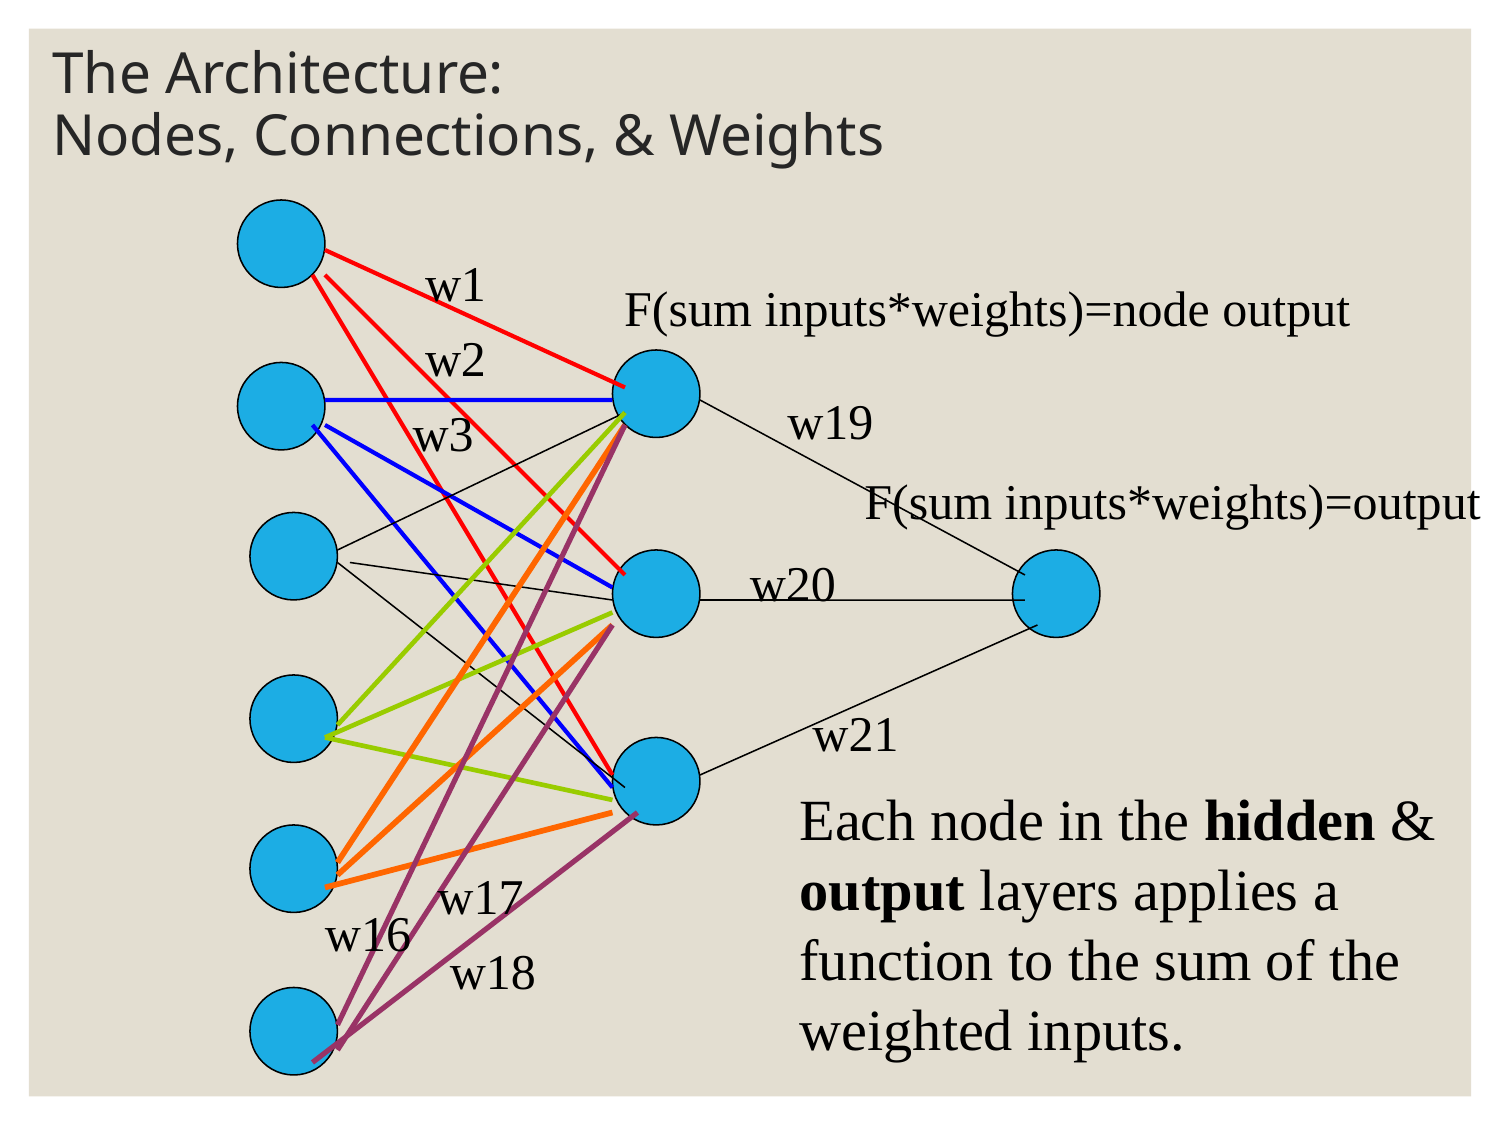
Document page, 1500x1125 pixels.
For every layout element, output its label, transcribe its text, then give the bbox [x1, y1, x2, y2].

text_box w20 [735, 544, 851, 619]
text_box w21 [797, 694, 914, 769]
text_box [249, 512, 338, 600]
text_box [249, 824, 338, 913]
text_box [237, 199, 325, 288]
text_box [249, 674, 338, 763]
text_box w16 [310, 894, 426, 969]
text_box [249, 987, 338, 1075]
text_box F(sum inputs*weights)=node output [609, 269, 1366, 344]
text_box [612, 549, 700, 638]
title The Architecture: Nodes, Connections, & Weights [37, 37, 1475, 175]
text_box [612, 737, 700, 825]
text_box [612, 349, 700, 438]
text_box w17 [422, 856, 539, 932]
text_box [1012, 549, 1100, 638]
text_box w19 [772, 381, 889, 457]
text_box w18 [435, 931, 551, 1007]
text_box F(sum inputs*weights)=output [849, 462, 1496, 538]
text_box [237, 362, 325, 450]
text_box Each node in the hidden & output layers applies a function to the sum of the weighted inputs. [784, 774, 1463, 1070]
text_box w3 [397, 394, 489, 469]
text_box w1 [410, 244, 501, 319]
text_box w2 [410, 319, 501, 394]
